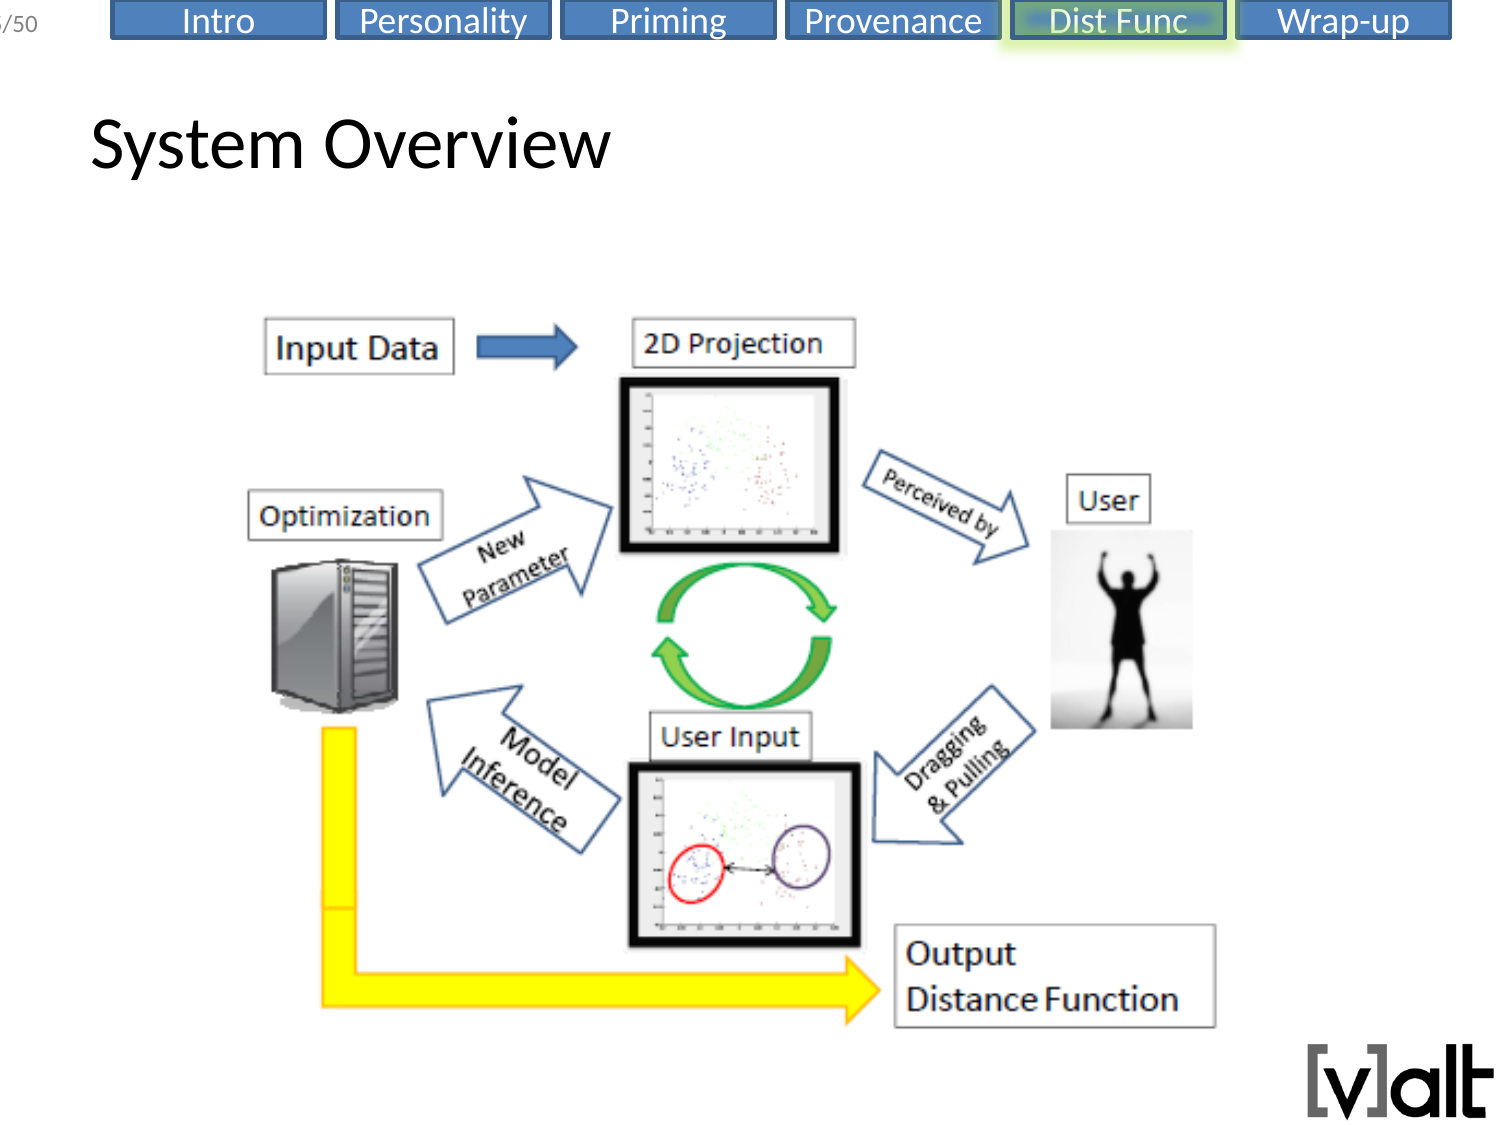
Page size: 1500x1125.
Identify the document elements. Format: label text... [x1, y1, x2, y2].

title System Overview [75, 45, 1425, 233]
picture [199, 262, 1251, 1075]
text_box [1010, 0, 1227, 40]
picture [1299, 1034, 1500, 1125]
